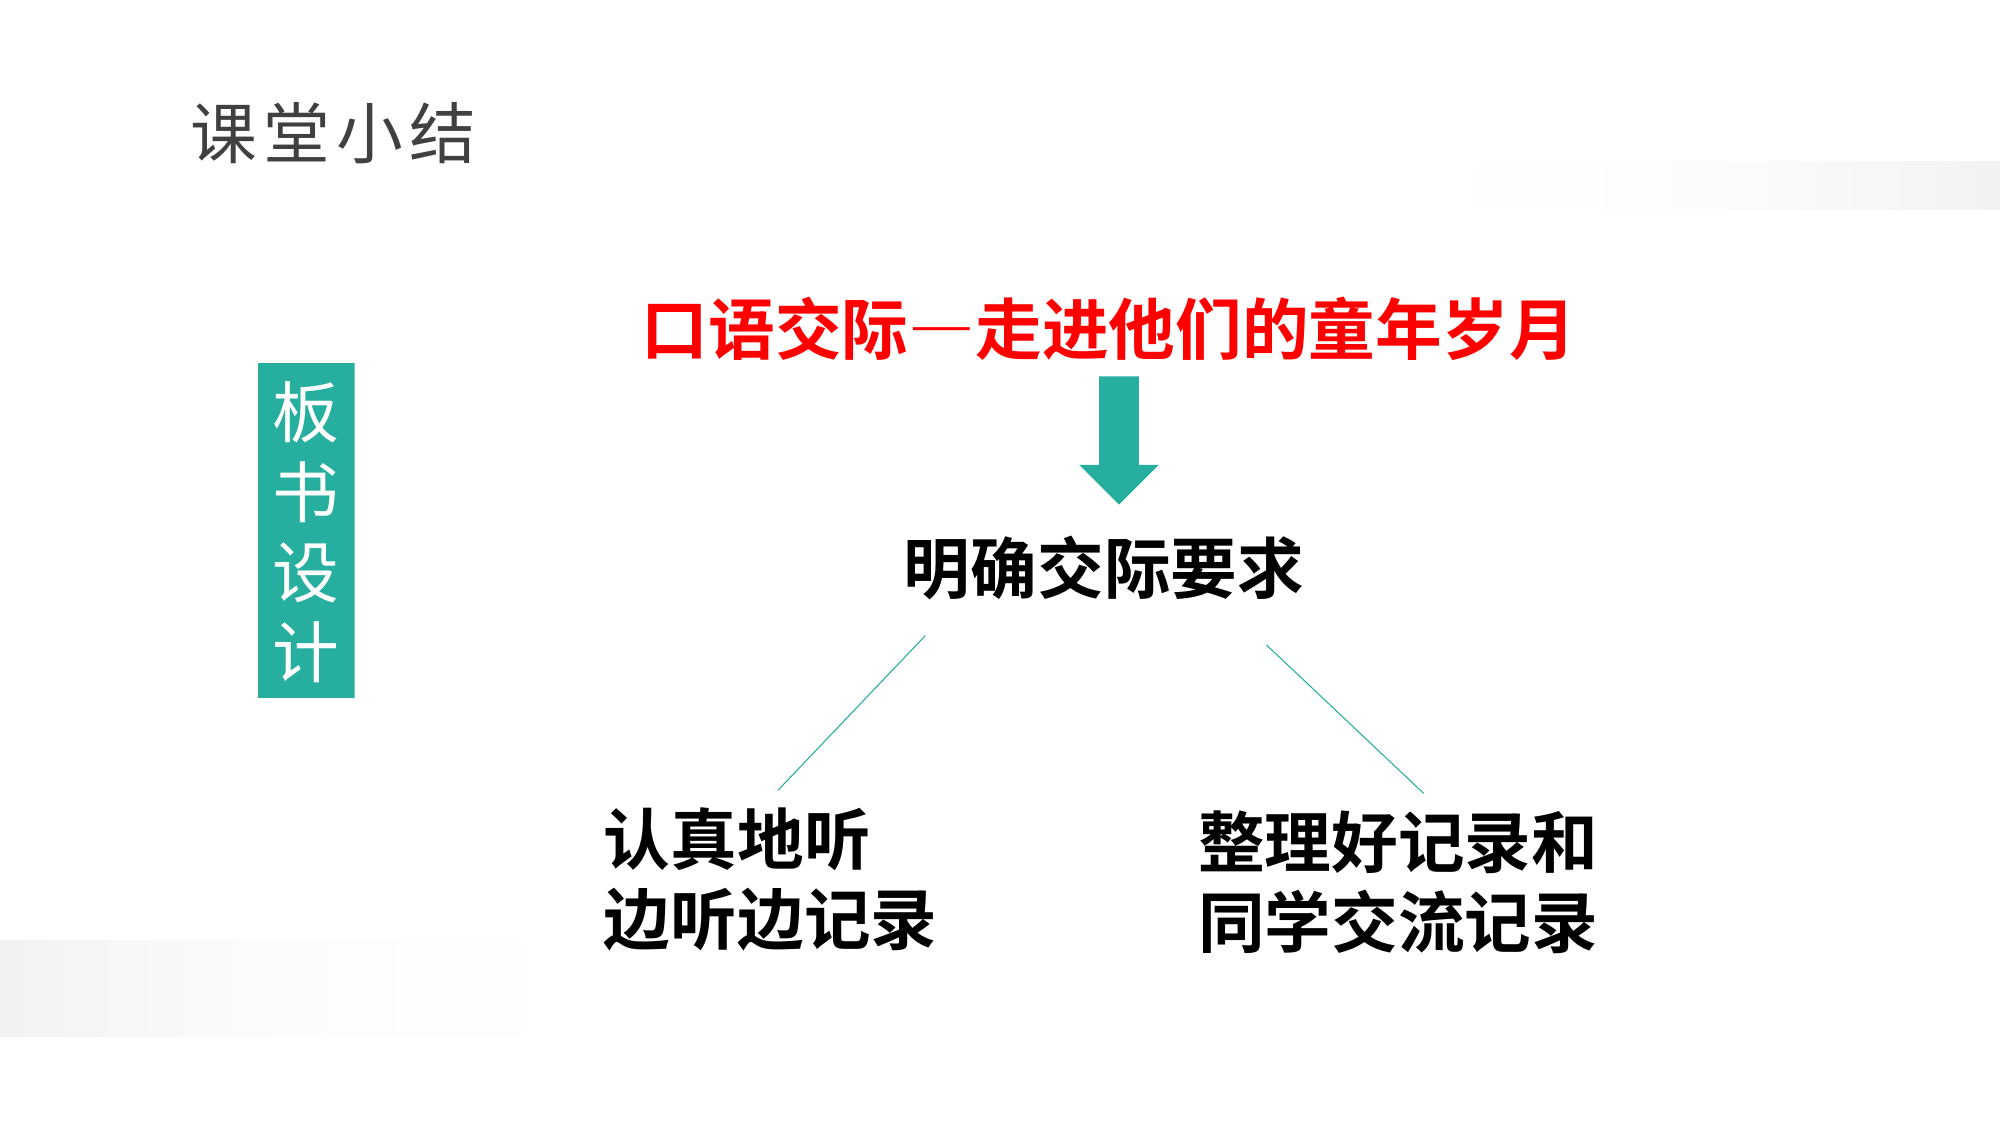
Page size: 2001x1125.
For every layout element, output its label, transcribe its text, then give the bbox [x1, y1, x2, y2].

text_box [1266, 644, 1424, 794]
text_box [778, 635, 926, 791]
text_box 认真地听 边听边记录 [589, 790, 967, 965]
text_box 板 书 设 计 [258, 363, 355, 698]
text_box 明确交际要求 [889, 519, 1346, 614]
text_box [1077, 375, 1160, 506]
text_box 口语交际—走进他们的童年岁月 [626, 280, 1776, 376]
text_box 整理好记录和同学交流记录 [1183, 793, 1665, 968]
